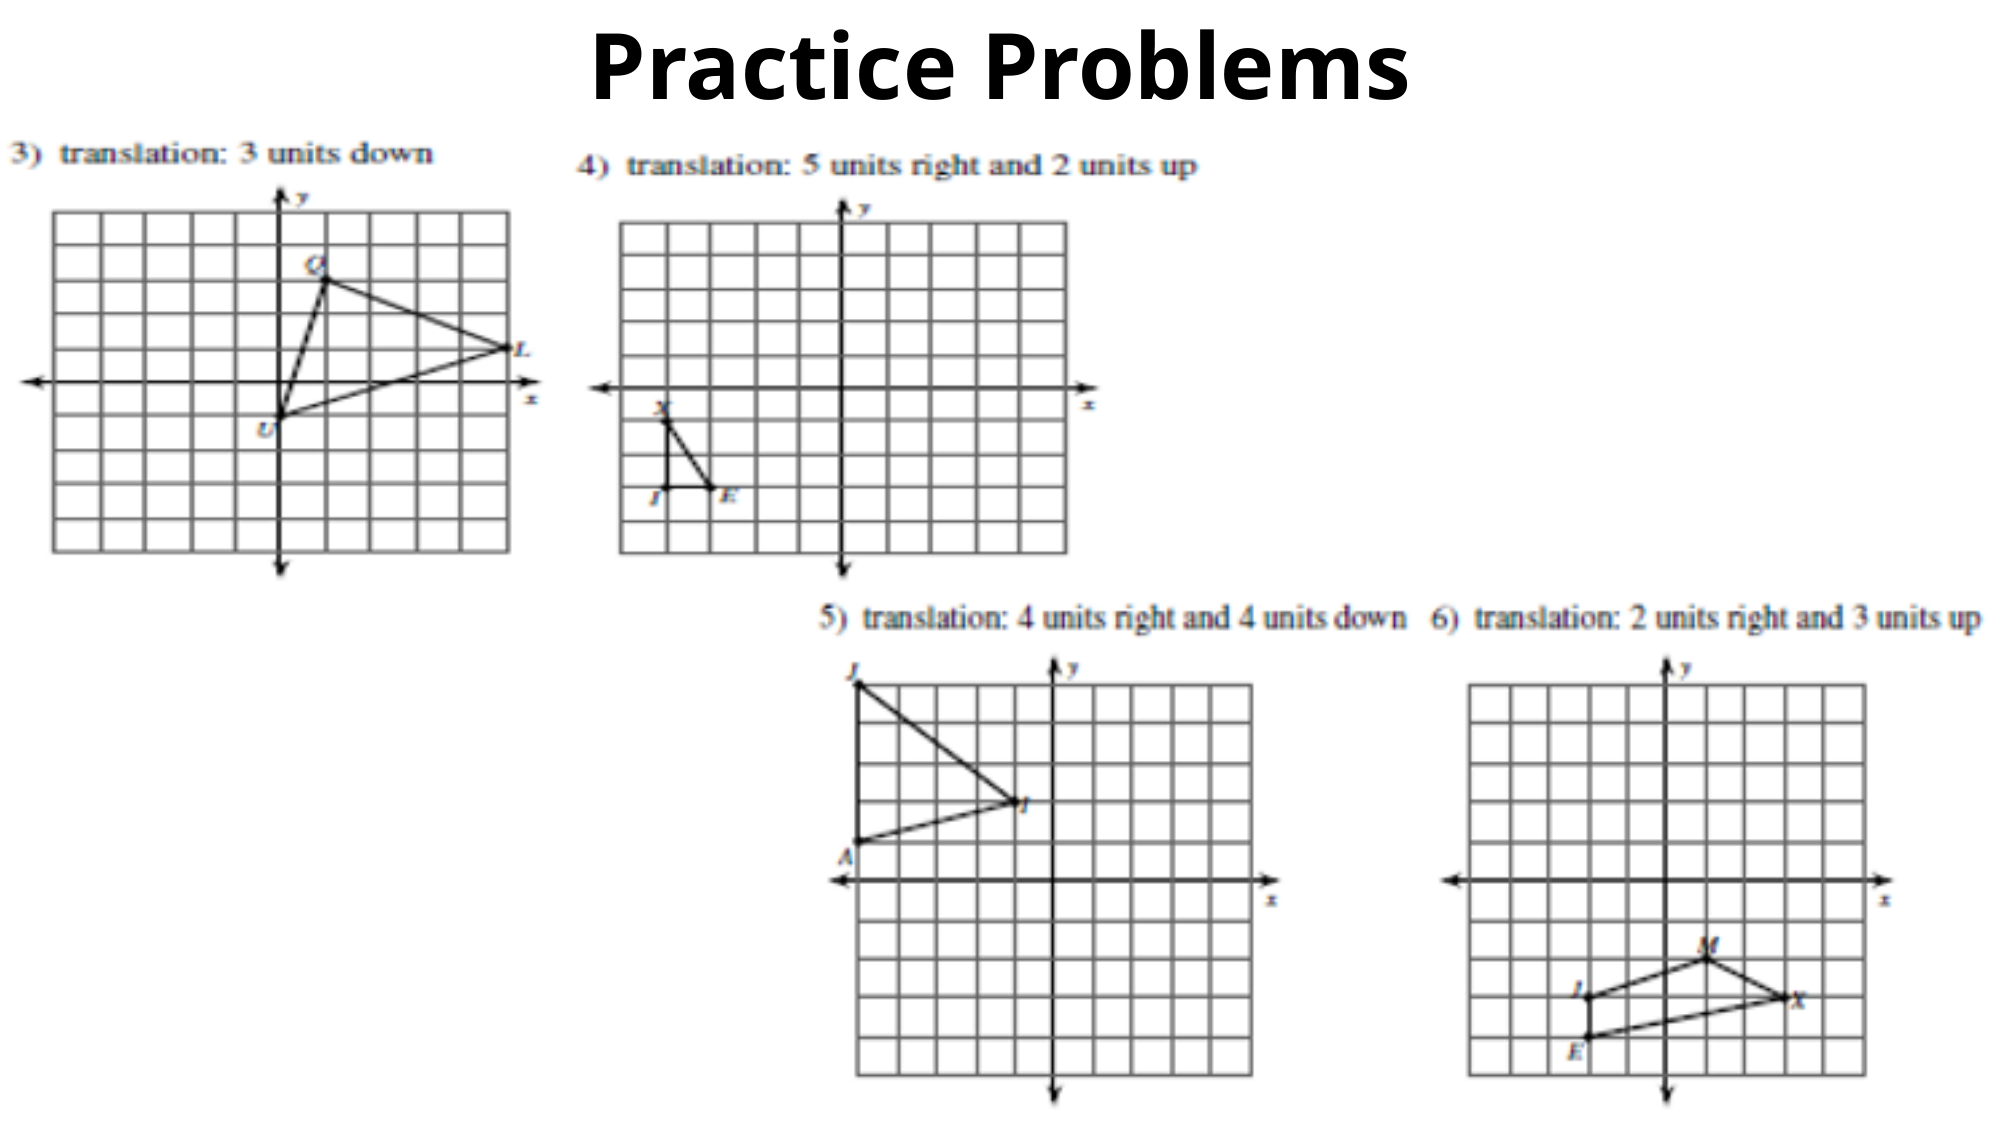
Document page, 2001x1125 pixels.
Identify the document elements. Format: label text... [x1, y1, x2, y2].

title Practice Problems [0, 0, 2000, 140]
picture [0, 130, 2000, 1125]
